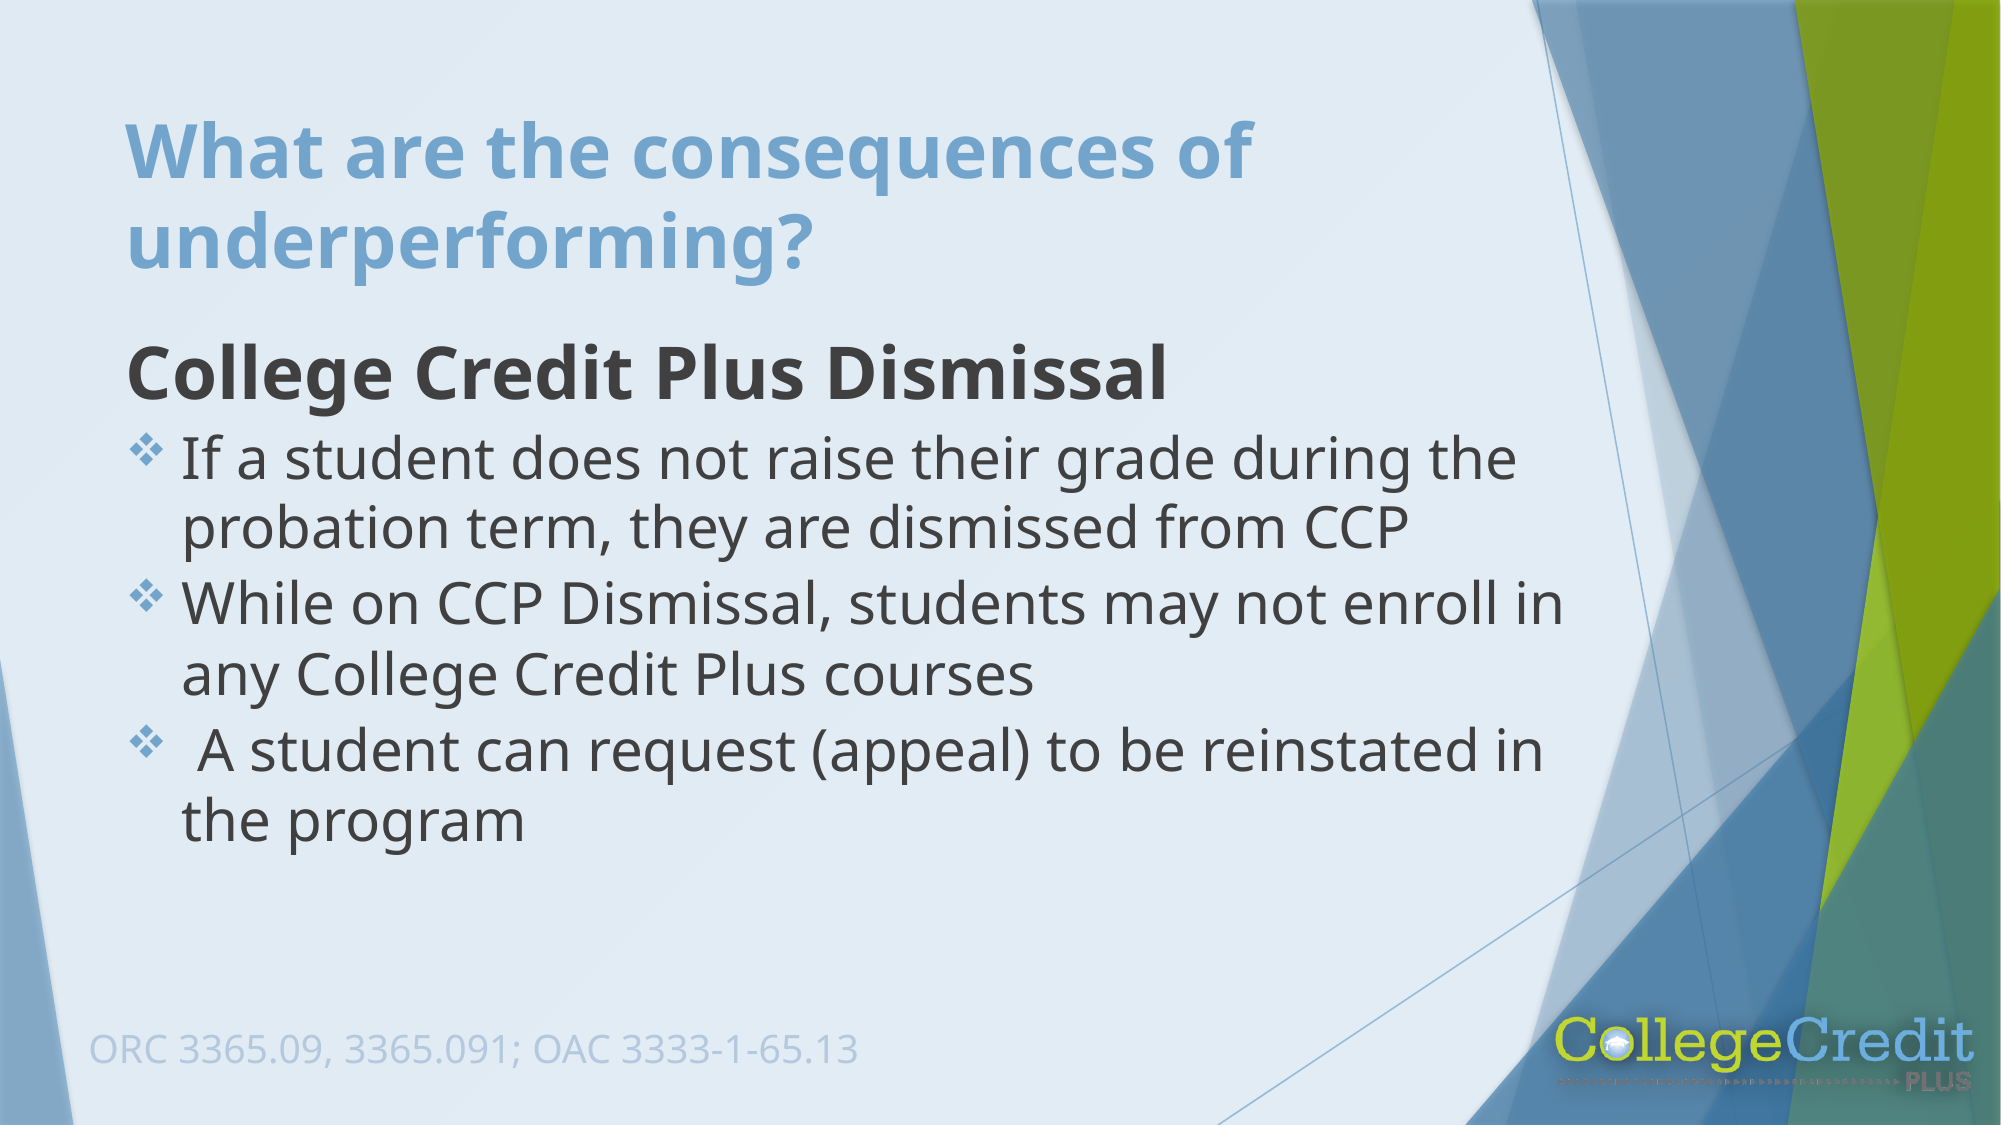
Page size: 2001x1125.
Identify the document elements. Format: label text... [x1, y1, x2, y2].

text_box What are the consequences of underperforming? [110, 96, 1521, 314]
picture [1554, 1016, 1974, 1092]
list College Credit Plus Dismissal If a student does not raise their grade during the probation term, they are dismissed from CCP While on CCP Dismissal, students may not enroll in any College Credit Plus courses A student can request (appeal) to be reinstated in the program [110, 319, 1622, 957]
text_box ORC 3365.09, 3365.091; OAC 3333-1-65.13 [73, 1016, 878, 1091]
